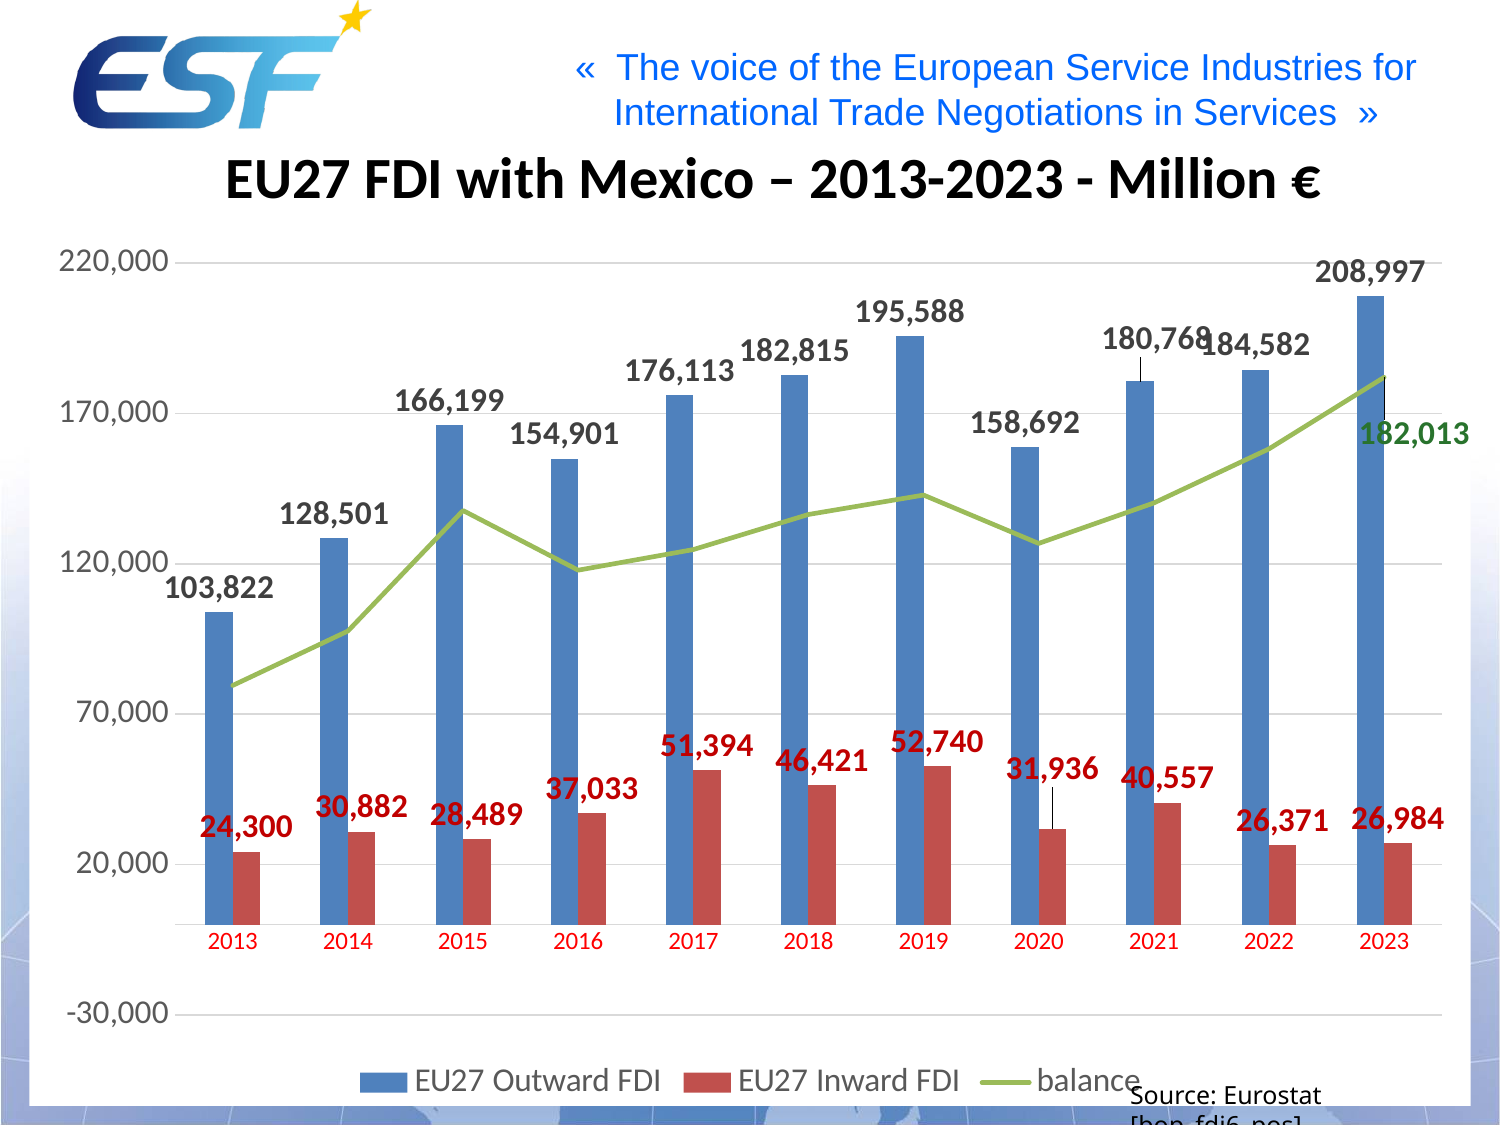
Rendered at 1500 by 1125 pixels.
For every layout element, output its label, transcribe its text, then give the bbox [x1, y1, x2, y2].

text_box Source: Eurostat [bop_fdi6_pos] [1115, 1112, 1470, 1125]
chart [29, 228, 1471, 1107]
text_box EU27 FDI with Mexico – 2013-2023 - Million € [171, 133, 1376, 218]
picture [0, 0, 1500, 1125]
